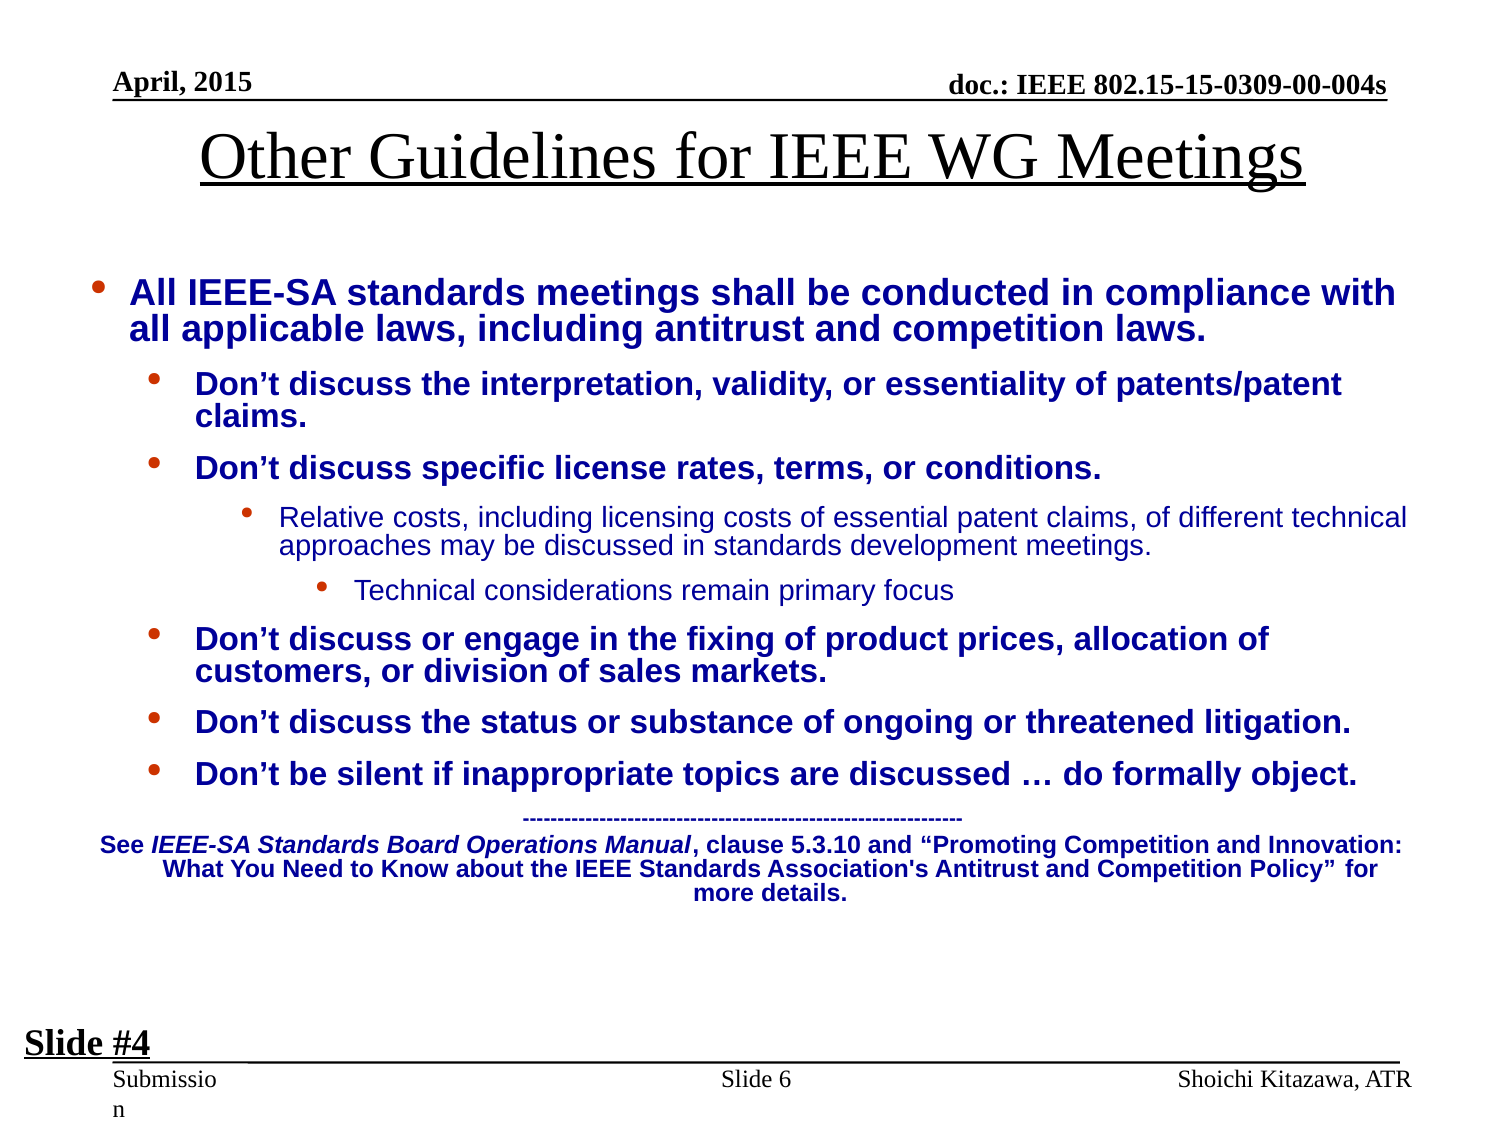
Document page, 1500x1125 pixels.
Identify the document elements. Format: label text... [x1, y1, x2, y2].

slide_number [112, 62, 375, 98]
text_box Slide #4 [9, 1010, 166, 1070]
title Other Guidelines for IEEE WG Meetings [59, 101, 1448, 202]
text_box All IEEE-SA standards meetings shall be conducted in compliance with all applicable laws, including antitrust and competition laws. Don’t discuss the interpretation, validity, or essentiality of patents/patent claims. Don’t discuss specific license rates, terms, or conditions. Relative costs, including licensing costs of essential patent claims, of different technical approaches may be discussed in standards development meetings. Technical considerations remain primary focus Don’t discuss or engage in the fixing of product prices, allocation of customers, or division of sales markets. Don’t discuss the status or substance of ongoing or threatened litigation. Don’t be silent if inappropriate topics are discussed … do formally object. --------------------------------------------------------------- See IEEE-SA Standards Board Operations Manual, clause 5.3.10 and “Promoting Competition and Innovation: What You Need to Know about the IEEE Standards Association's Antitrust and Competition Policy” for more details. [76, 244, 1427, 1094]
